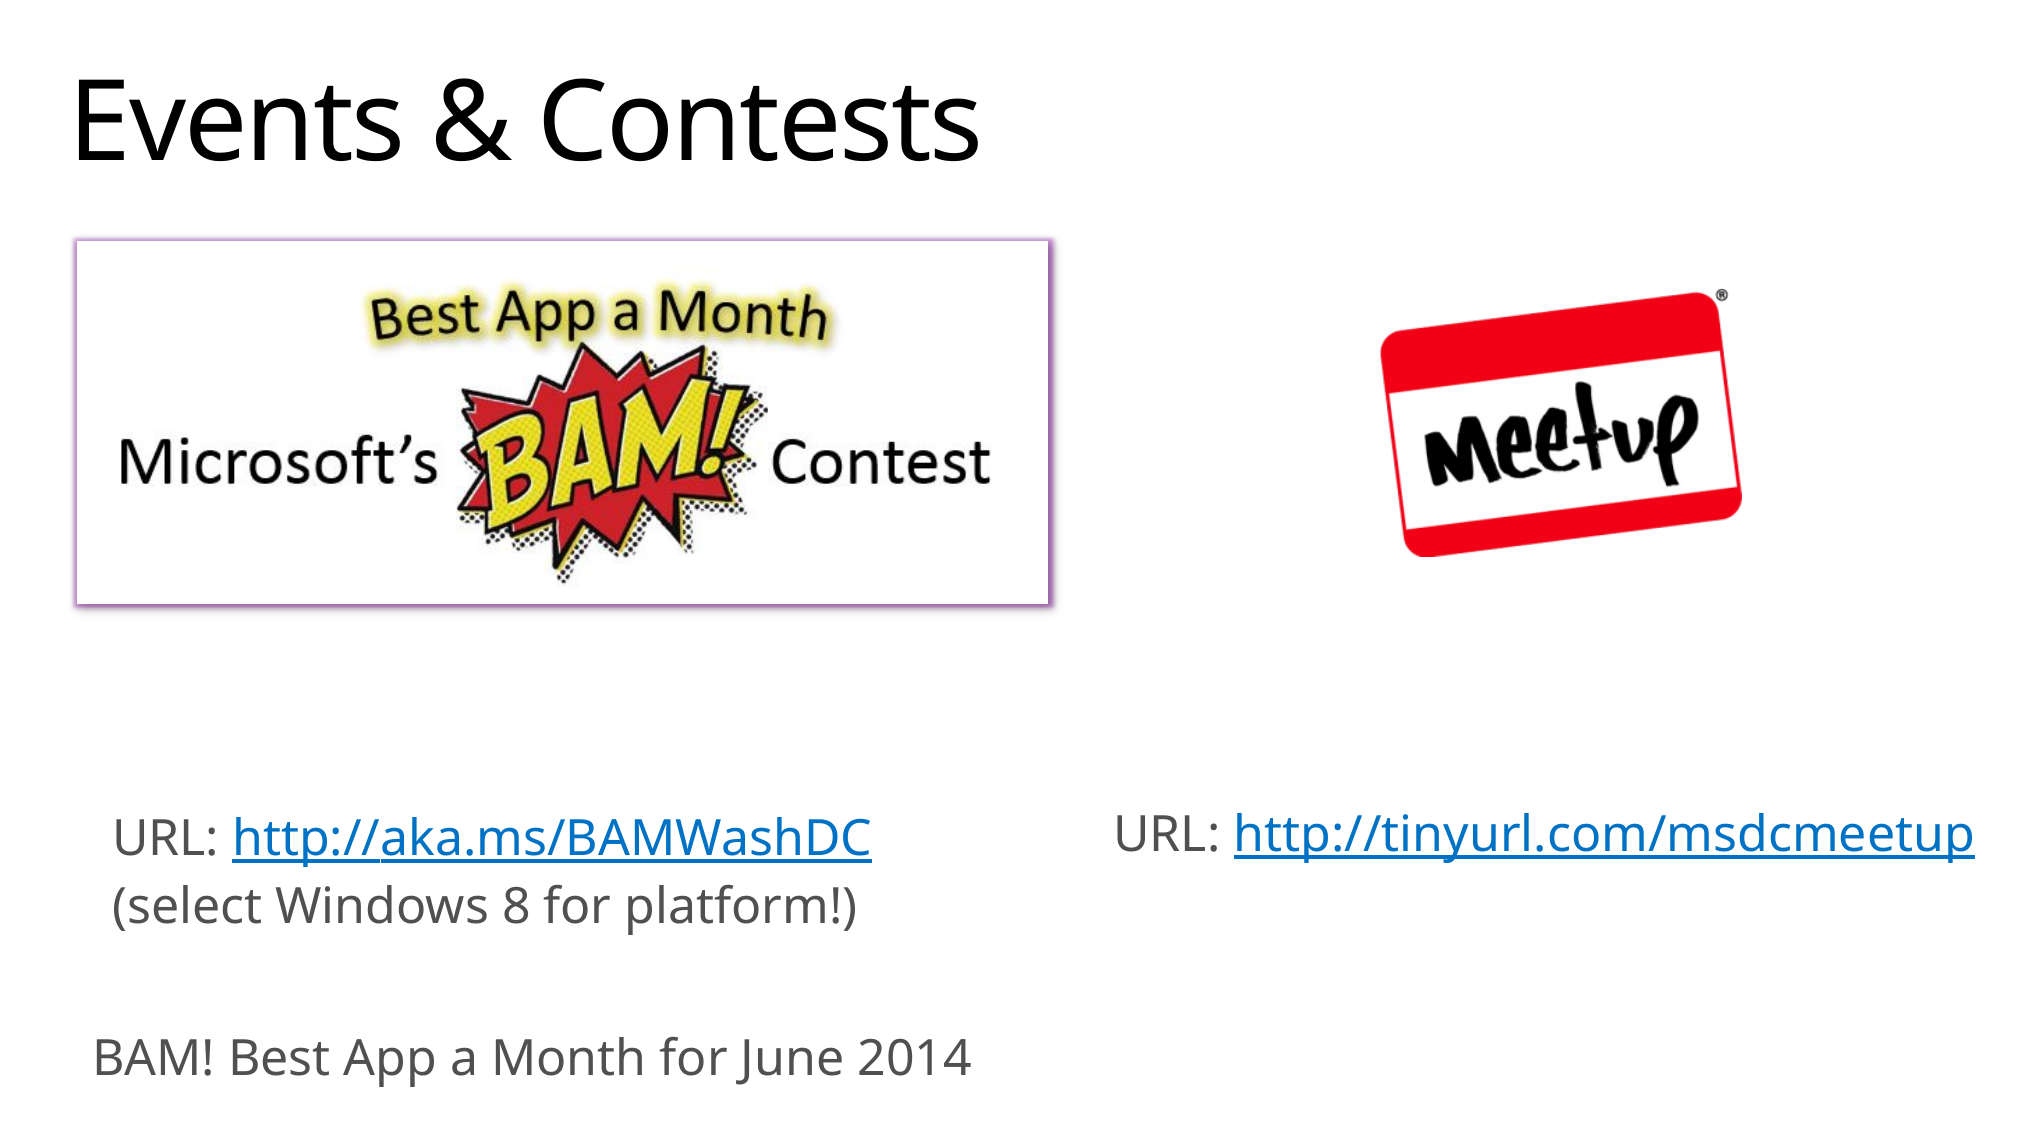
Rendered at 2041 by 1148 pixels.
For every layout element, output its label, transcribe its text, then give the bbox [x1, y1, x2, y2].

title Events & Contests [45, 48, 1996, 199]
text_box URL: http://tinyurl.com/msdcmeetup [1083, 777, 2019, 888]
text_box BAM! Best App a Month for June 2014 [62, 1008, 1003, 1111]
picture [1379, 288, 1742, 557]
text_box URL: http://aka.ms/BAMWashDC (select Windows 8 for platform!) [82, 782, 903, 958]
picture [76, 241, 1048, 604]
